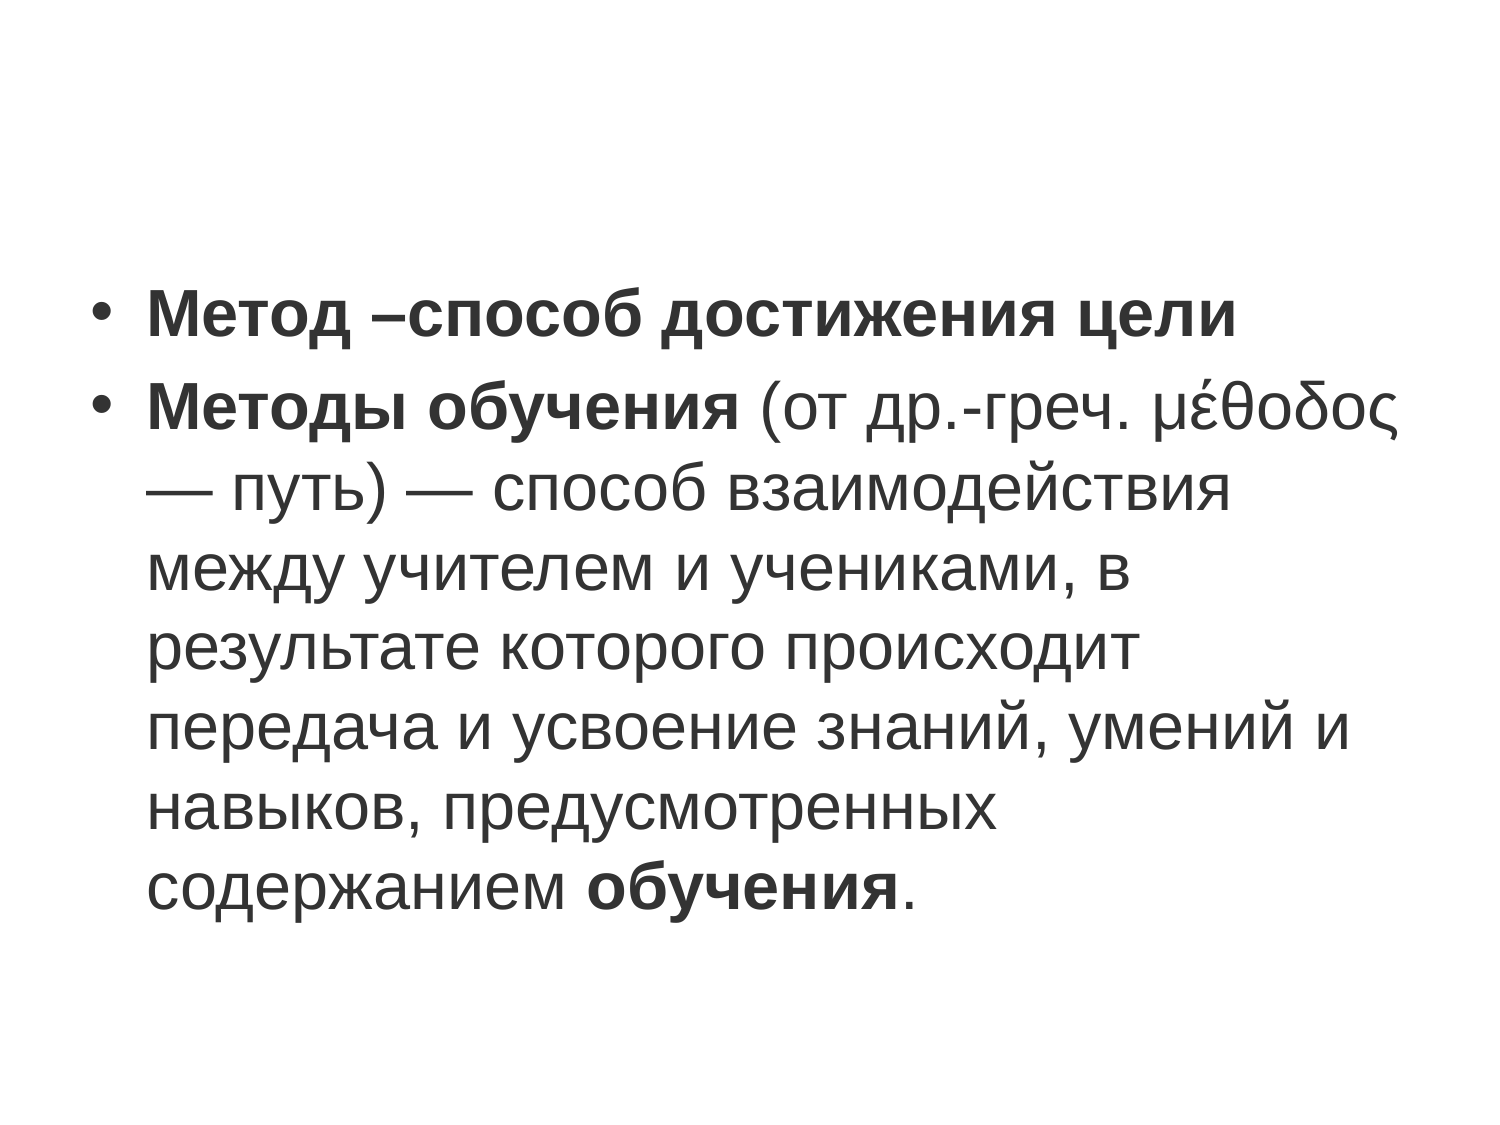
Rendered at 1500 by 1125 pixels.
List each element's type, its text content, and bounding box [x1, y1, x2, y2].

list Метод –способ достижения цели Методы обучения (от др.-греч. μέθοδος — путь) — способ взаимодействия между учителем и учениками, в результате которого происходит передача и усвоение знаний, умений и навыков, предусмотренных содержанием обучения. [75, 262, 1425, 1005]
